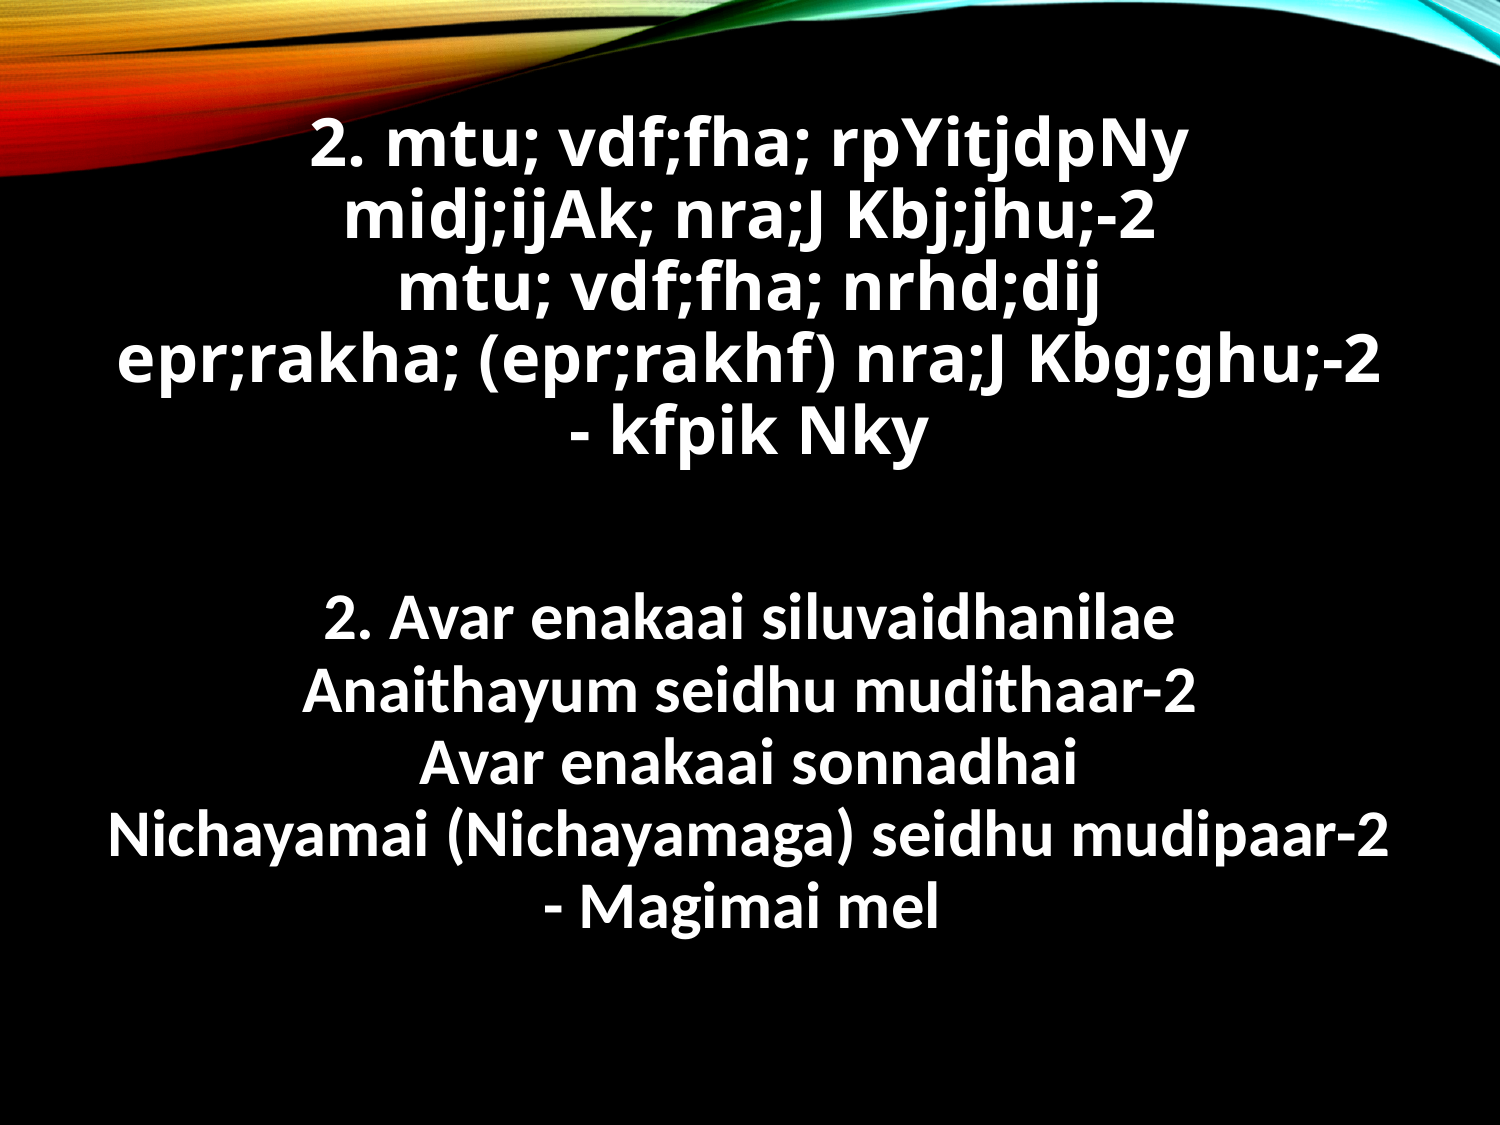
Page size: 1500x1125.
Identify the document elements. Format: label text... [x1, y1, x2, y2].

list 2. mtu; vdf;fha; rpYitjdpNy midj;ijAk; nra;J Kbj;jhu;-2 mtu; vdf;fha; nrhd;dij epr;rakha; (epr;rakhf) nra;J Kbg;ghu;-2 - kfpik Nky 2. Avar enakaai siluvaidhanilae Anaithayum seidhu mudithaar-2 Avar enakaai sonnadhai Nichayamai (Nichayamaga) seidhu mudipaar-2 - Magimai mel [0, 0, 1500, 1100]
